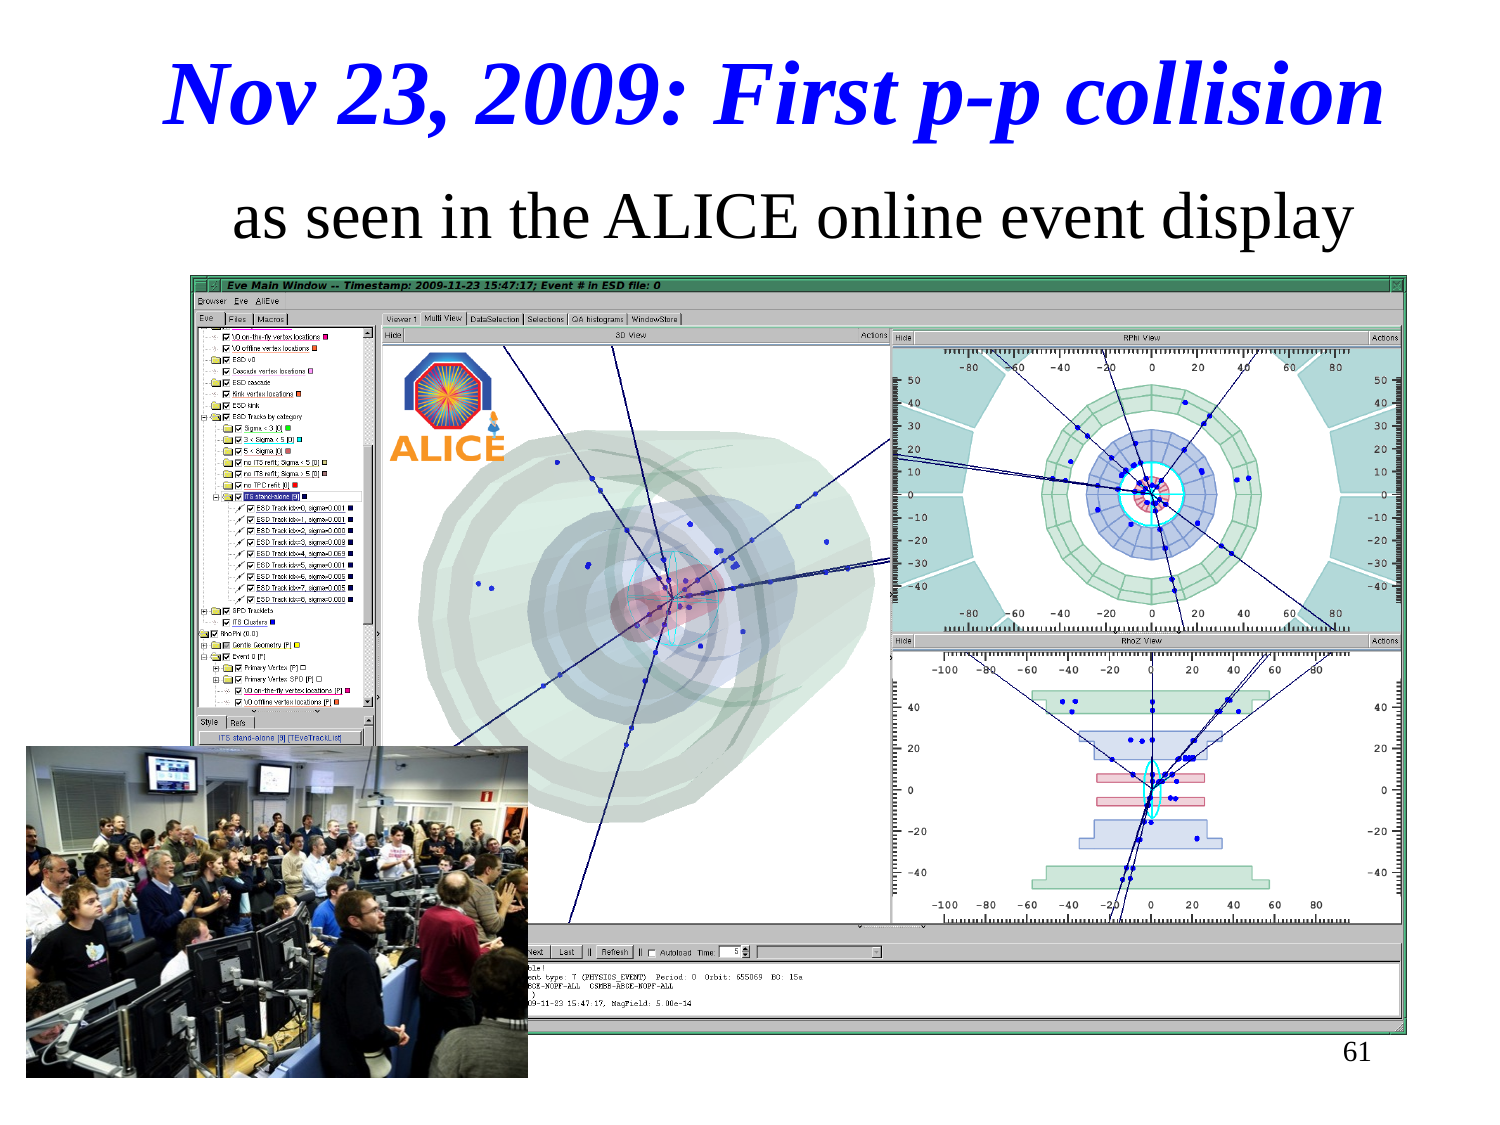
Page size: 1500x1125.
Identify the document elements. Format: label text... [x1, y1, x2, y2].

title Nov 23, 2009: First p-p collision [74, 11, 1477, 165]
slide_number 61 [1074, 1044, 1388, 1101]
picture [26, 274, 1407, 1079]
list as seen in the ALICE online event display [11, 163, 1454, 352]
